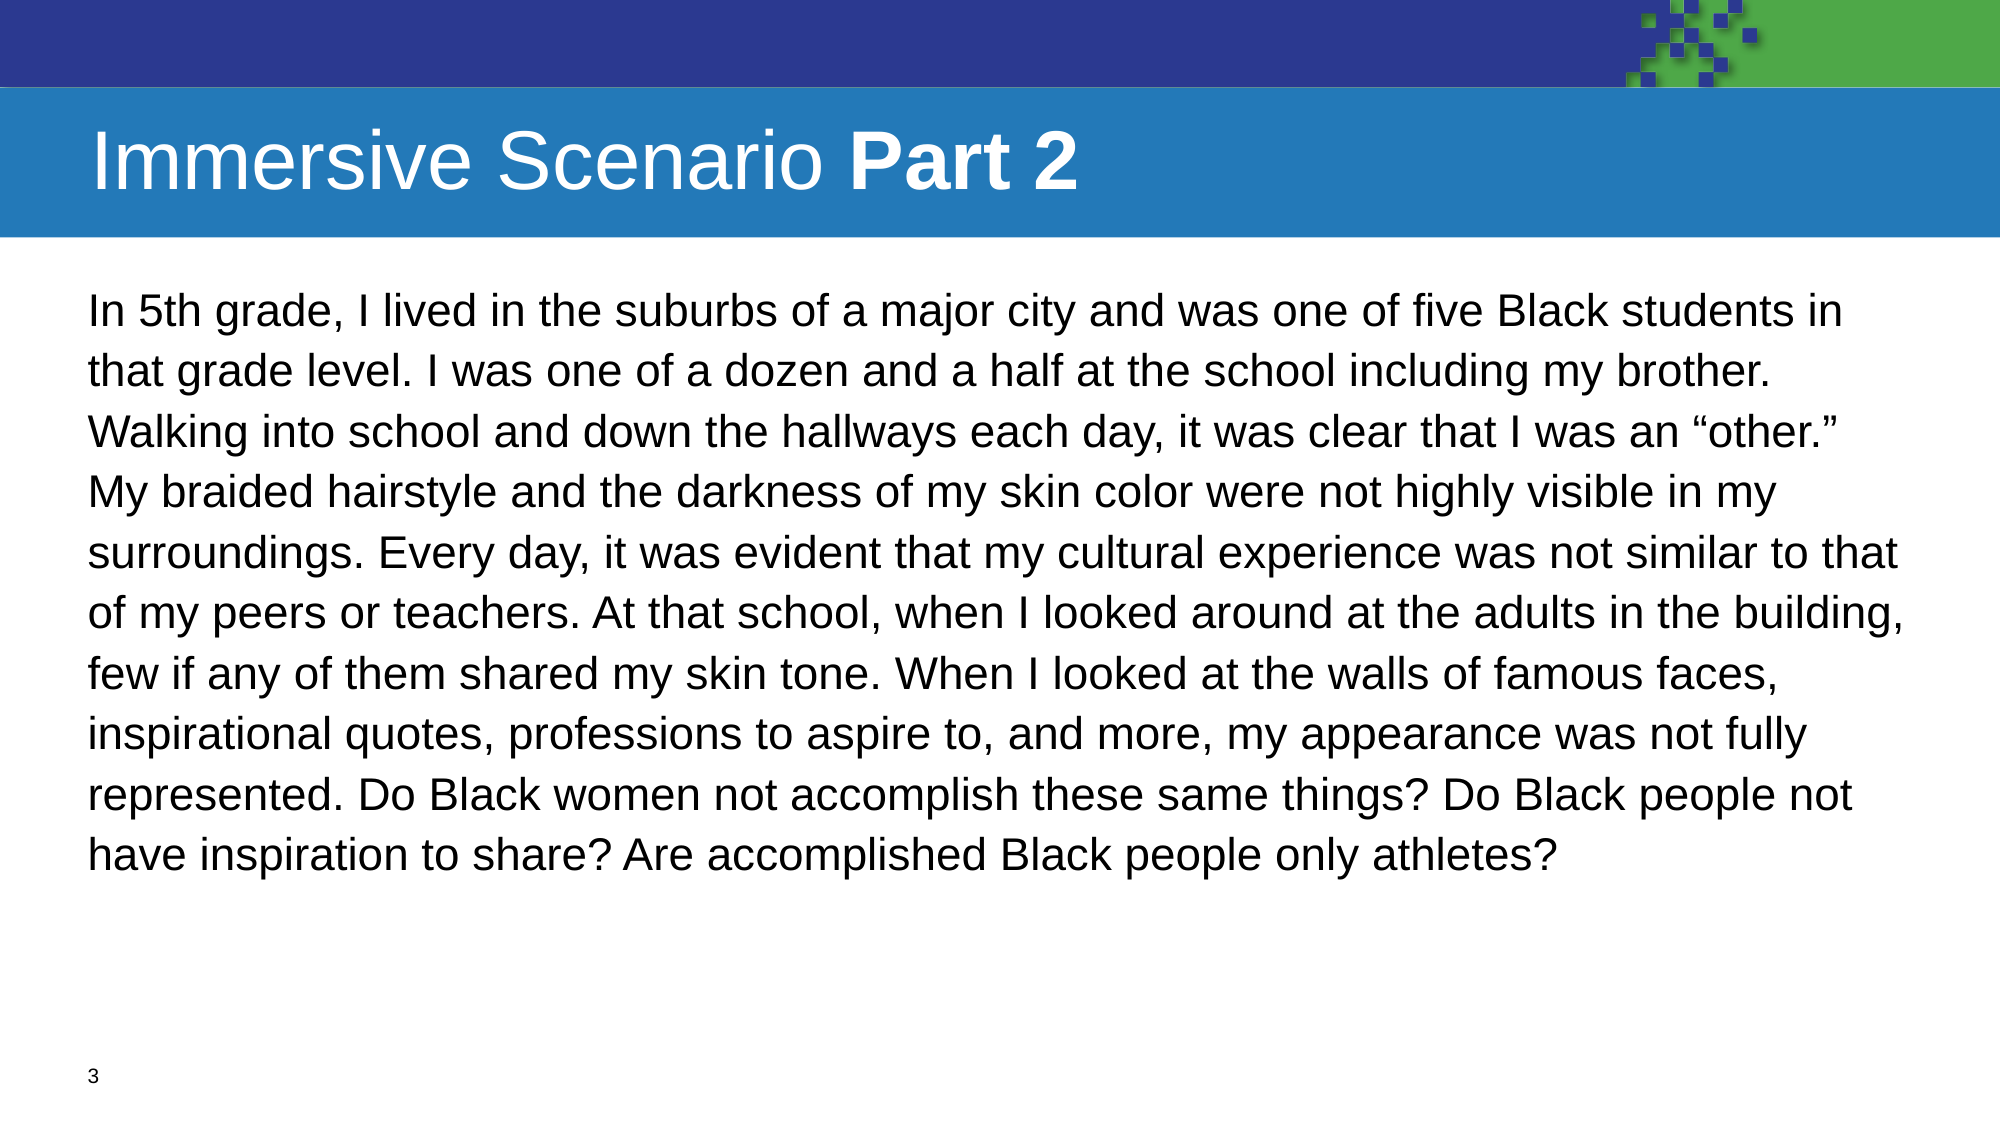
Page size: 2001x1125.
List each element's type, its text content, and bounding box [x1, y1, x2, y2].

list In 5th grade, I lived in the suburbs of a major city and was one of five Black students in that grade level. I was one of a dozen and a half at the school including my brother. Walking into school and down the hallways each day, it was clear that I was an “other.” My braided hairstyle and the darkness of my skin color were not highly visible in my surroundings. Every day, it was evident that my cultural experience was not similar to that of my peers or teachers. At that school, when I looked around at the adults in the building, few if any of them shared my skin tone. When I looked at the walls of famous faces, inspirational quotes, professions to aspire to, and more, my appearance was not fully represented. Do Black women not accomplish these same things? Do Black people not have inspiration to share? Are accomplished Black people only athletes? [87, 275, 1913, 1038]
slide_number 3 [87, 1062, 150, 1100]
title Immersive Scenario Part 2 [0, 87, 2000, 238]
picture [0, 0, 1757, 87]
